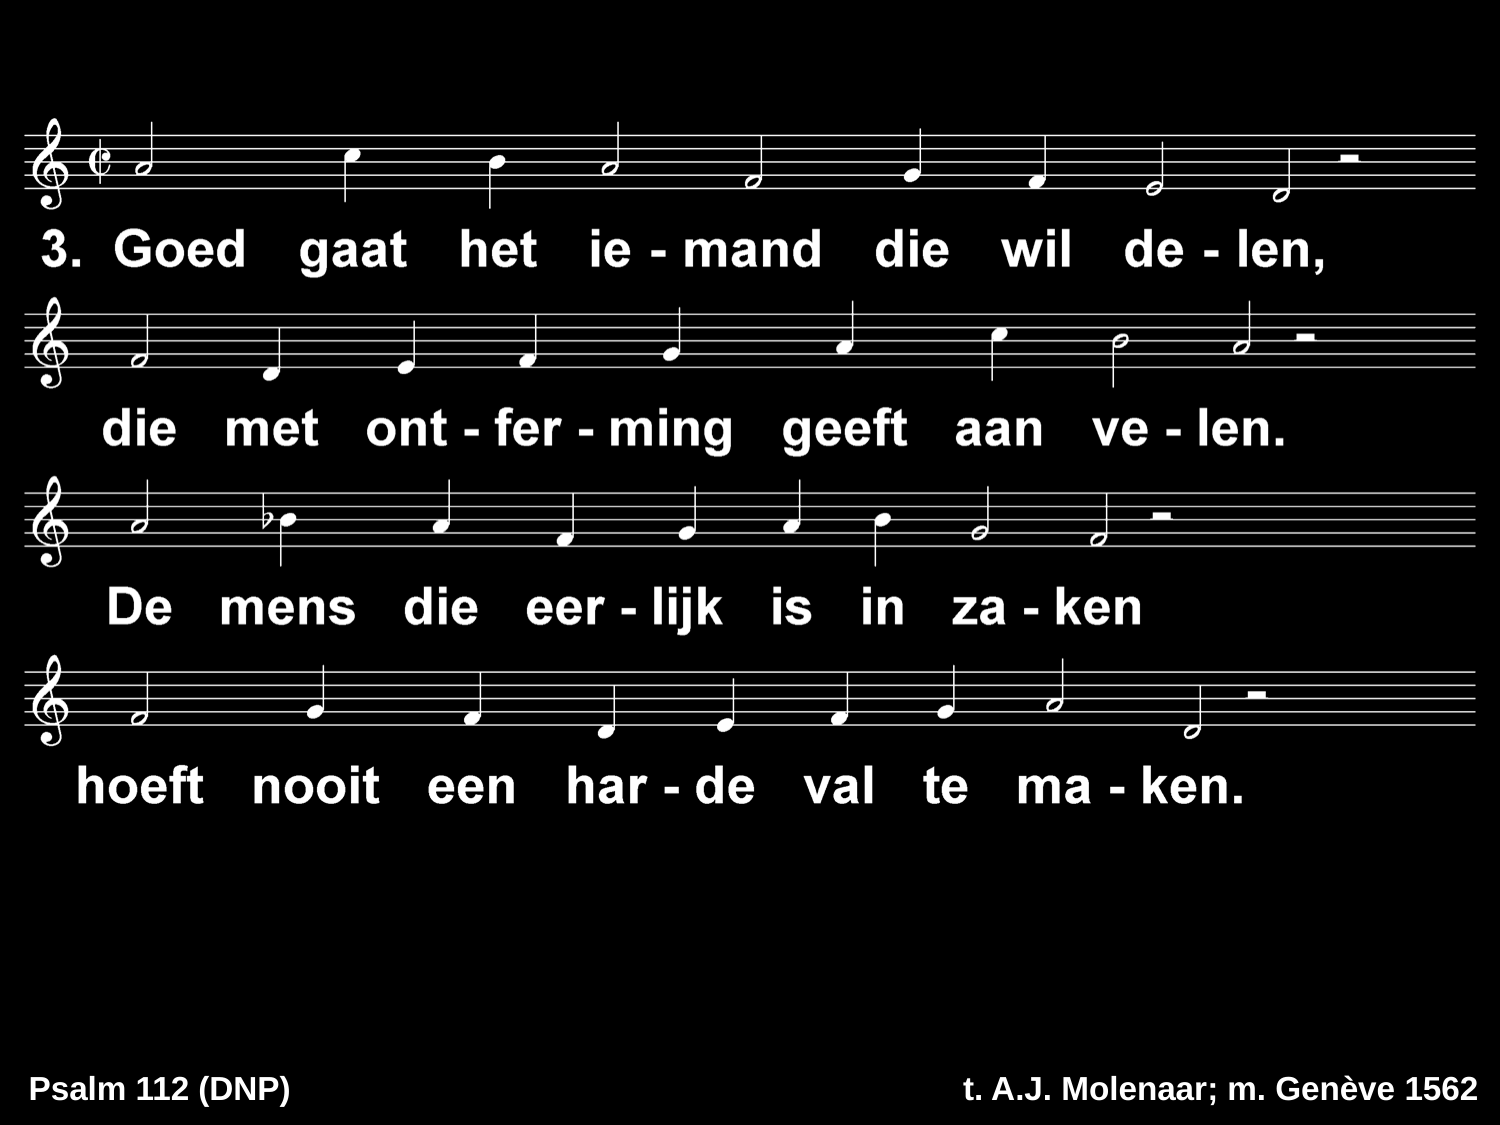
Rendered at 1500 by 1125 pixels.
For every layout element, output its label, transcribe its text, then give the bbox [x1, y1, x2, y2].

text_box Psalm 112 (DNP) t. A.J. Molenaar; m. Genève 1562 [13, 1059, 1495, 1115]
picture [10, 104, 1490, 818]
